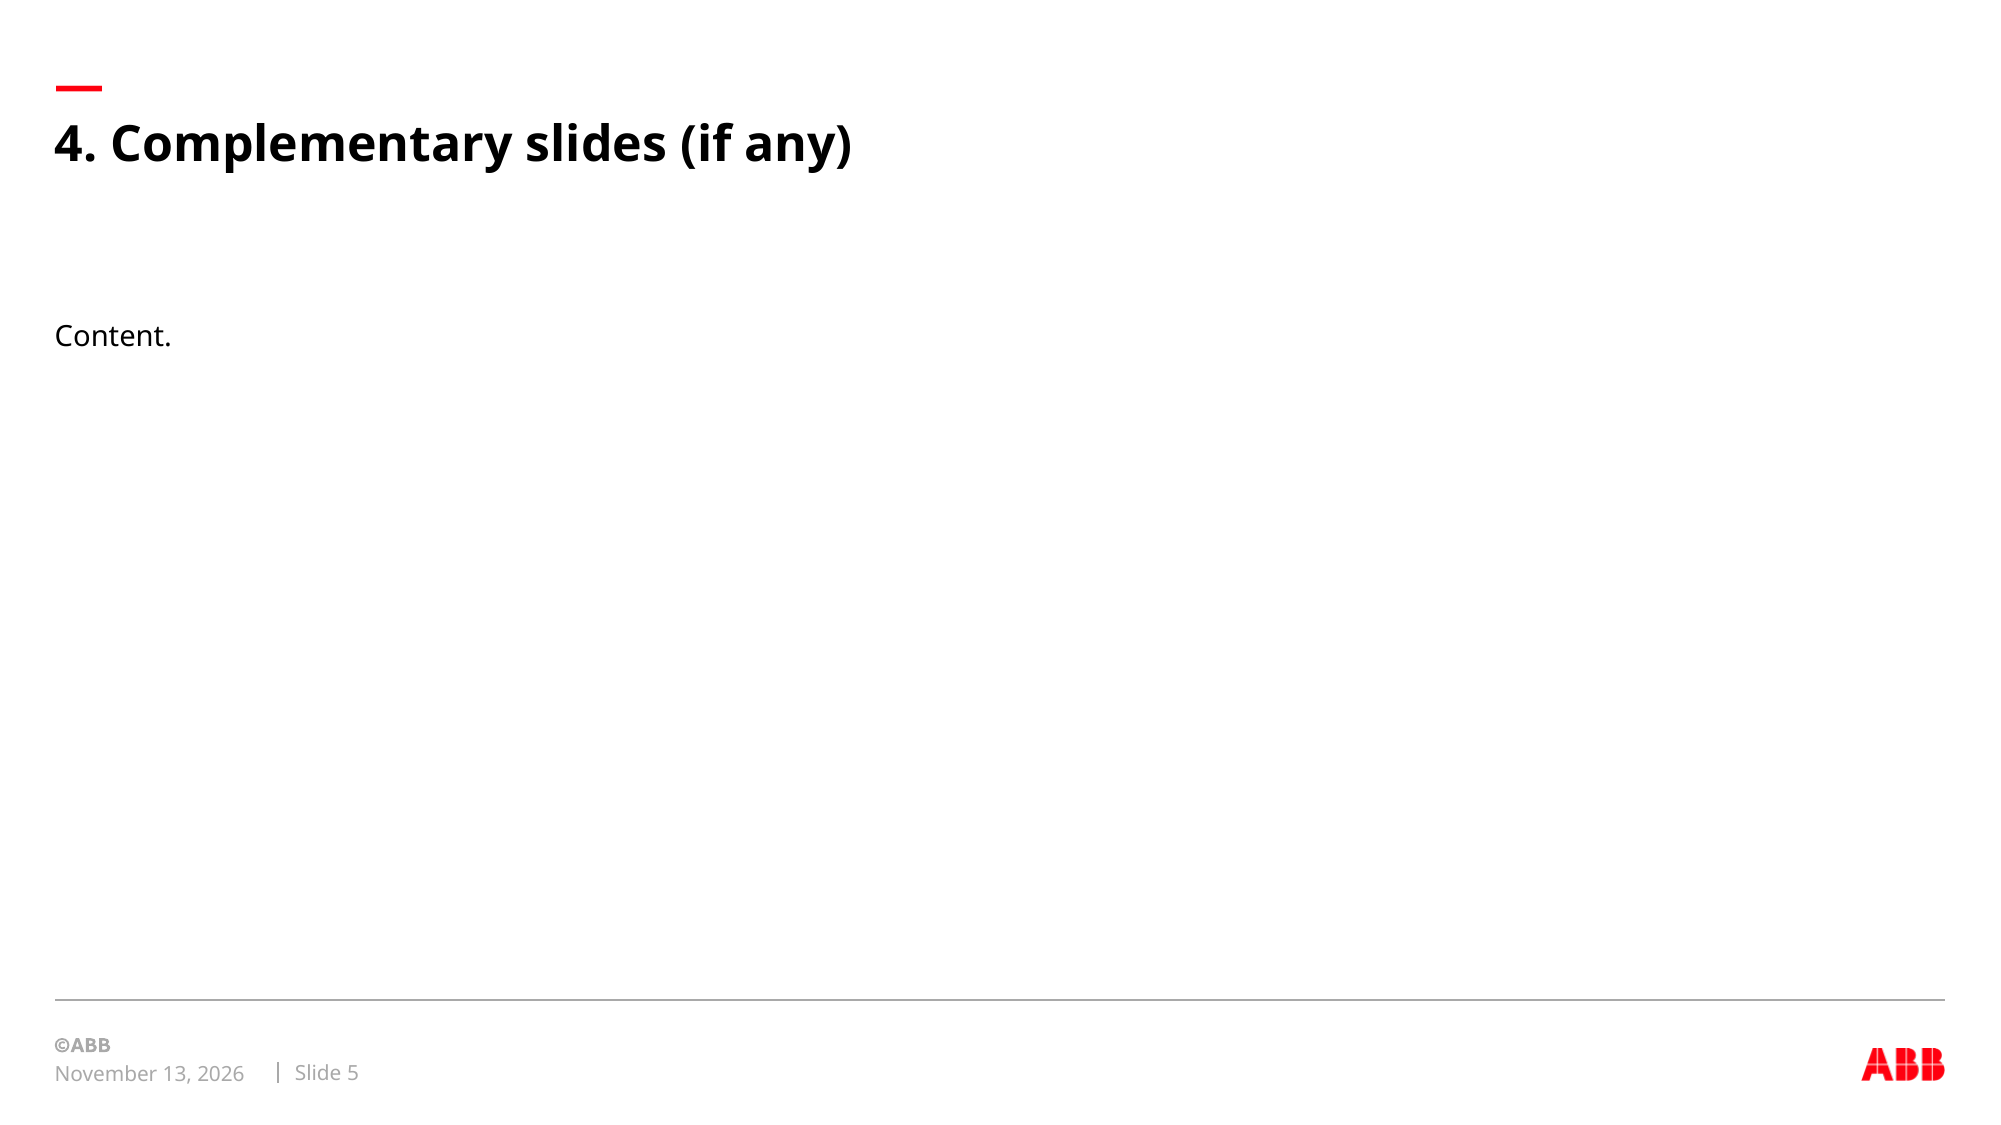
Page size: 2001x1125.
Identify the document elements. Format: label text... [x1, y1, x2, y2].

picture [1861, 1048, 1945, 1081]
title 4. Complementary slides (if any) [54, 111, 1945, 177]
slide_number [54, 1064, 294, 1084]
slide_number Slide 5 [294, 1064, 406, 1084]
list Content. [54, 316, 1945, 970]
